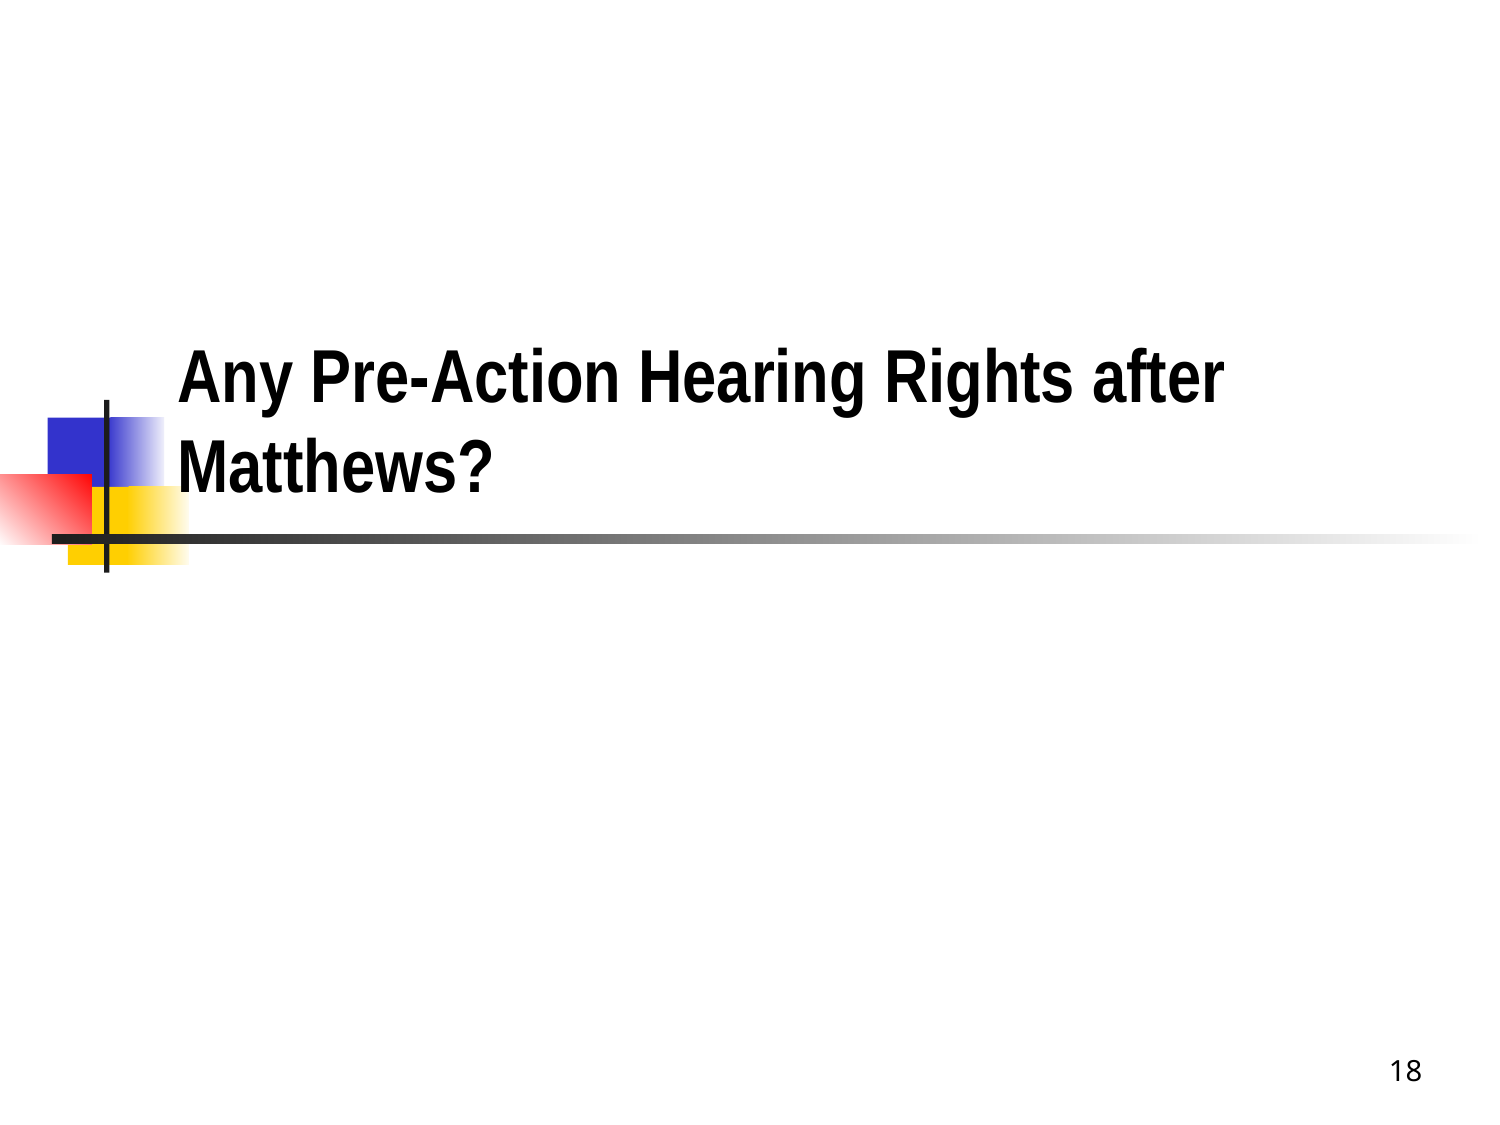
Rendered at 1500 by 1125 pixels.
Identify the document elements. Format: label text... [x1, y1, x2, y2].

title Any Pre-Action Hearing Rights after Matthews? [162, 275, 1438, 515]
slide_number 18 [1125, 1025, 1438, 1100]
